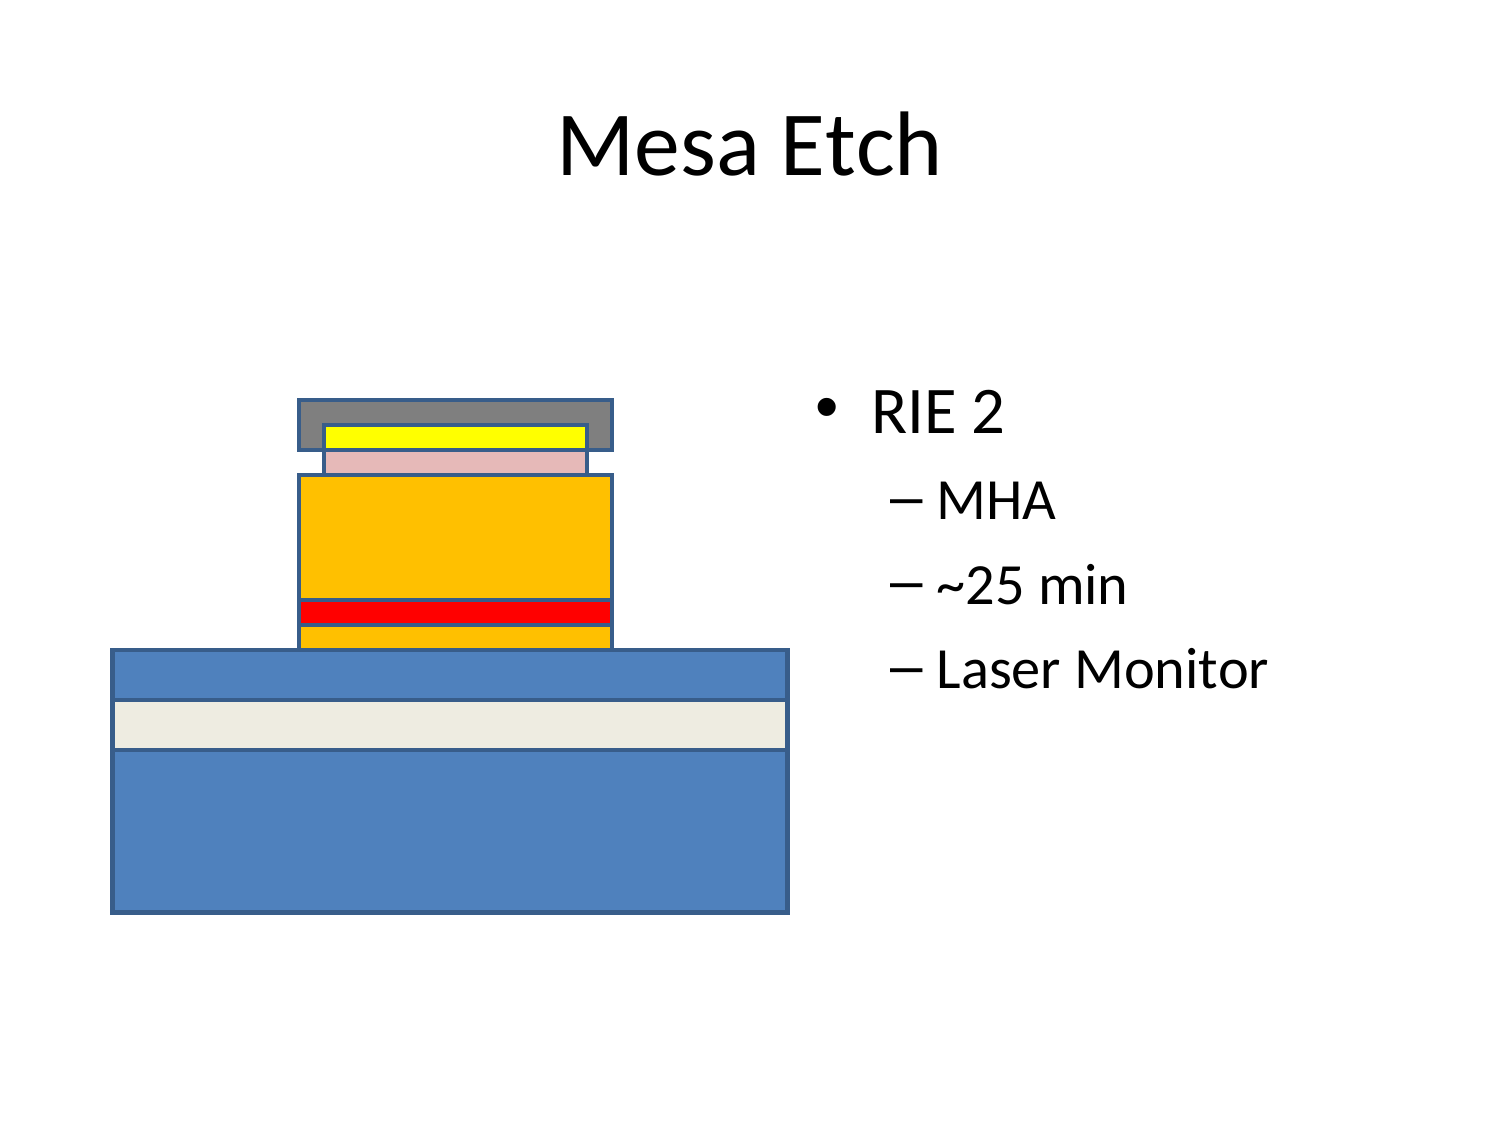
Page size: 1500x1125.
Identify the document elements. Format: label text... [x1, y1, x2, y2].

title Mesa Etch [75, 45, 1425, 233]
text_box [299, 625, 613, 650]
text_box [299, 399, 613, 450]
text_box [112, 749, 788, 913]
text_box [112, 699, 788, 749]
text_box [299, 474, 613, 600]
text_box RIE 2 MHA ~25 min Laser Monitor [799, 262, 1425, 1005]
text_box [324, 450, 588, 475]
text_box [299, 600, 613, 625]
text_box [324, 424, 588, 450]
text_box [112, 649, 788, 699]
